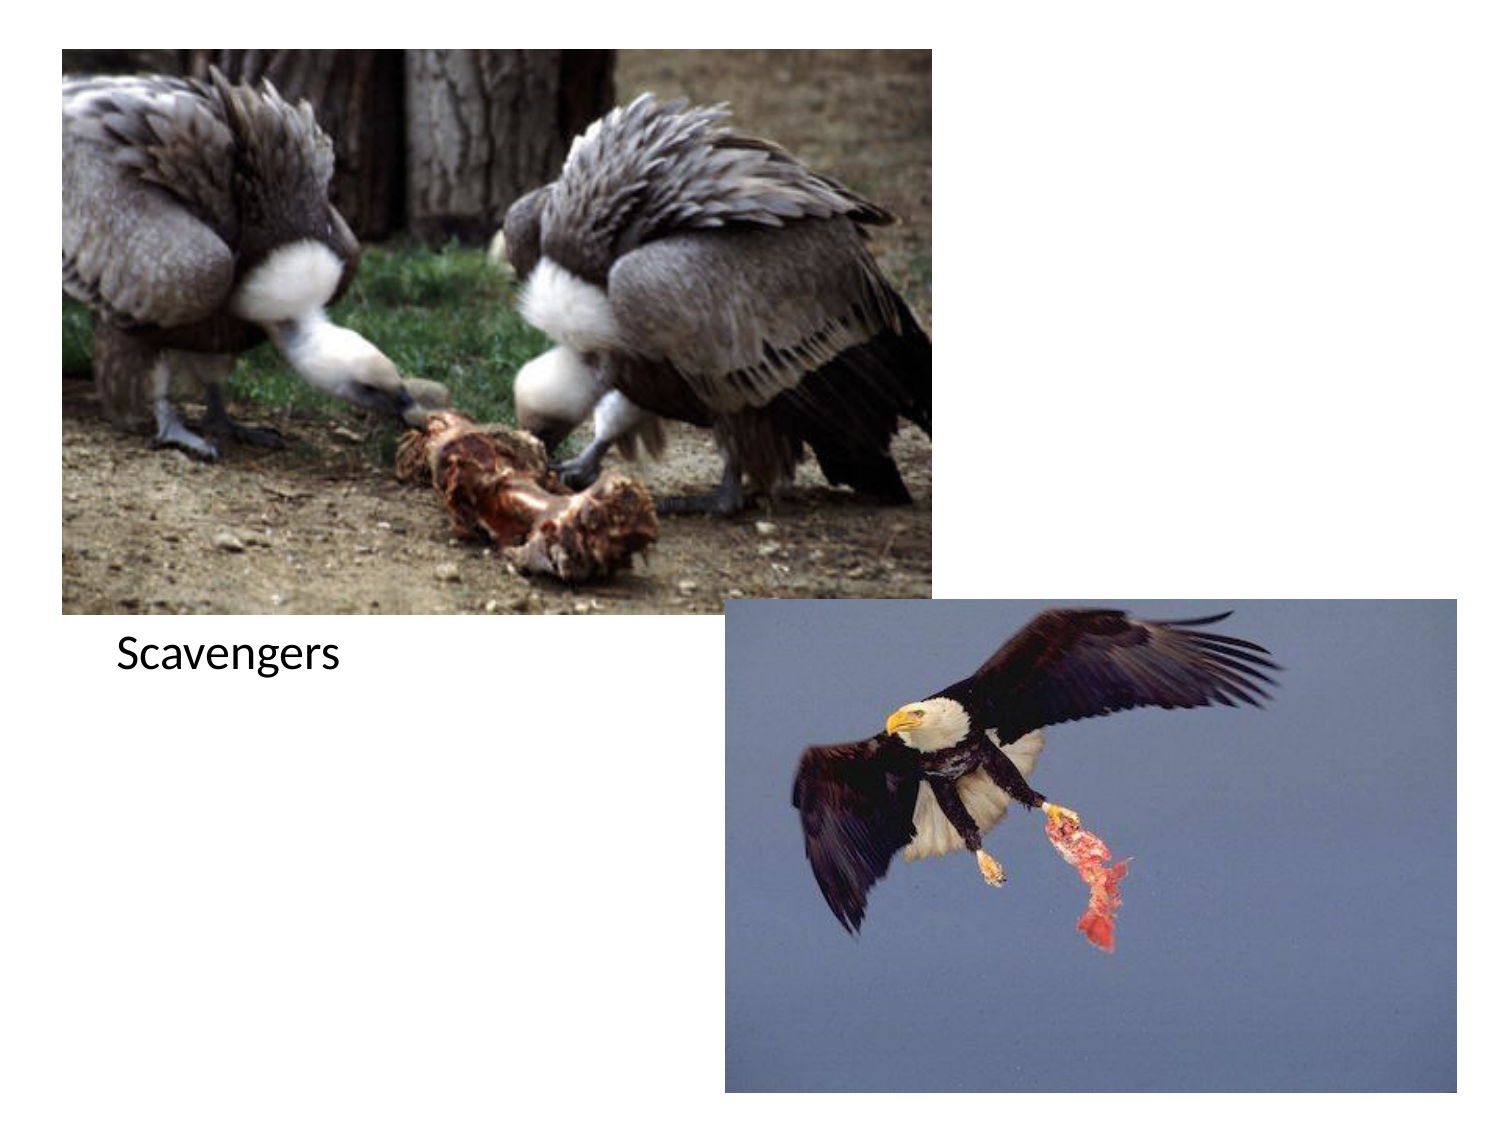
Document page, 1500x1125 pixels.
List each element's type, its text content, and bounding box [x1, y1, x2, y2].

text_box Scavengers [101, 624, 356, 688]
picture [62, 49, 1457, 1093]
